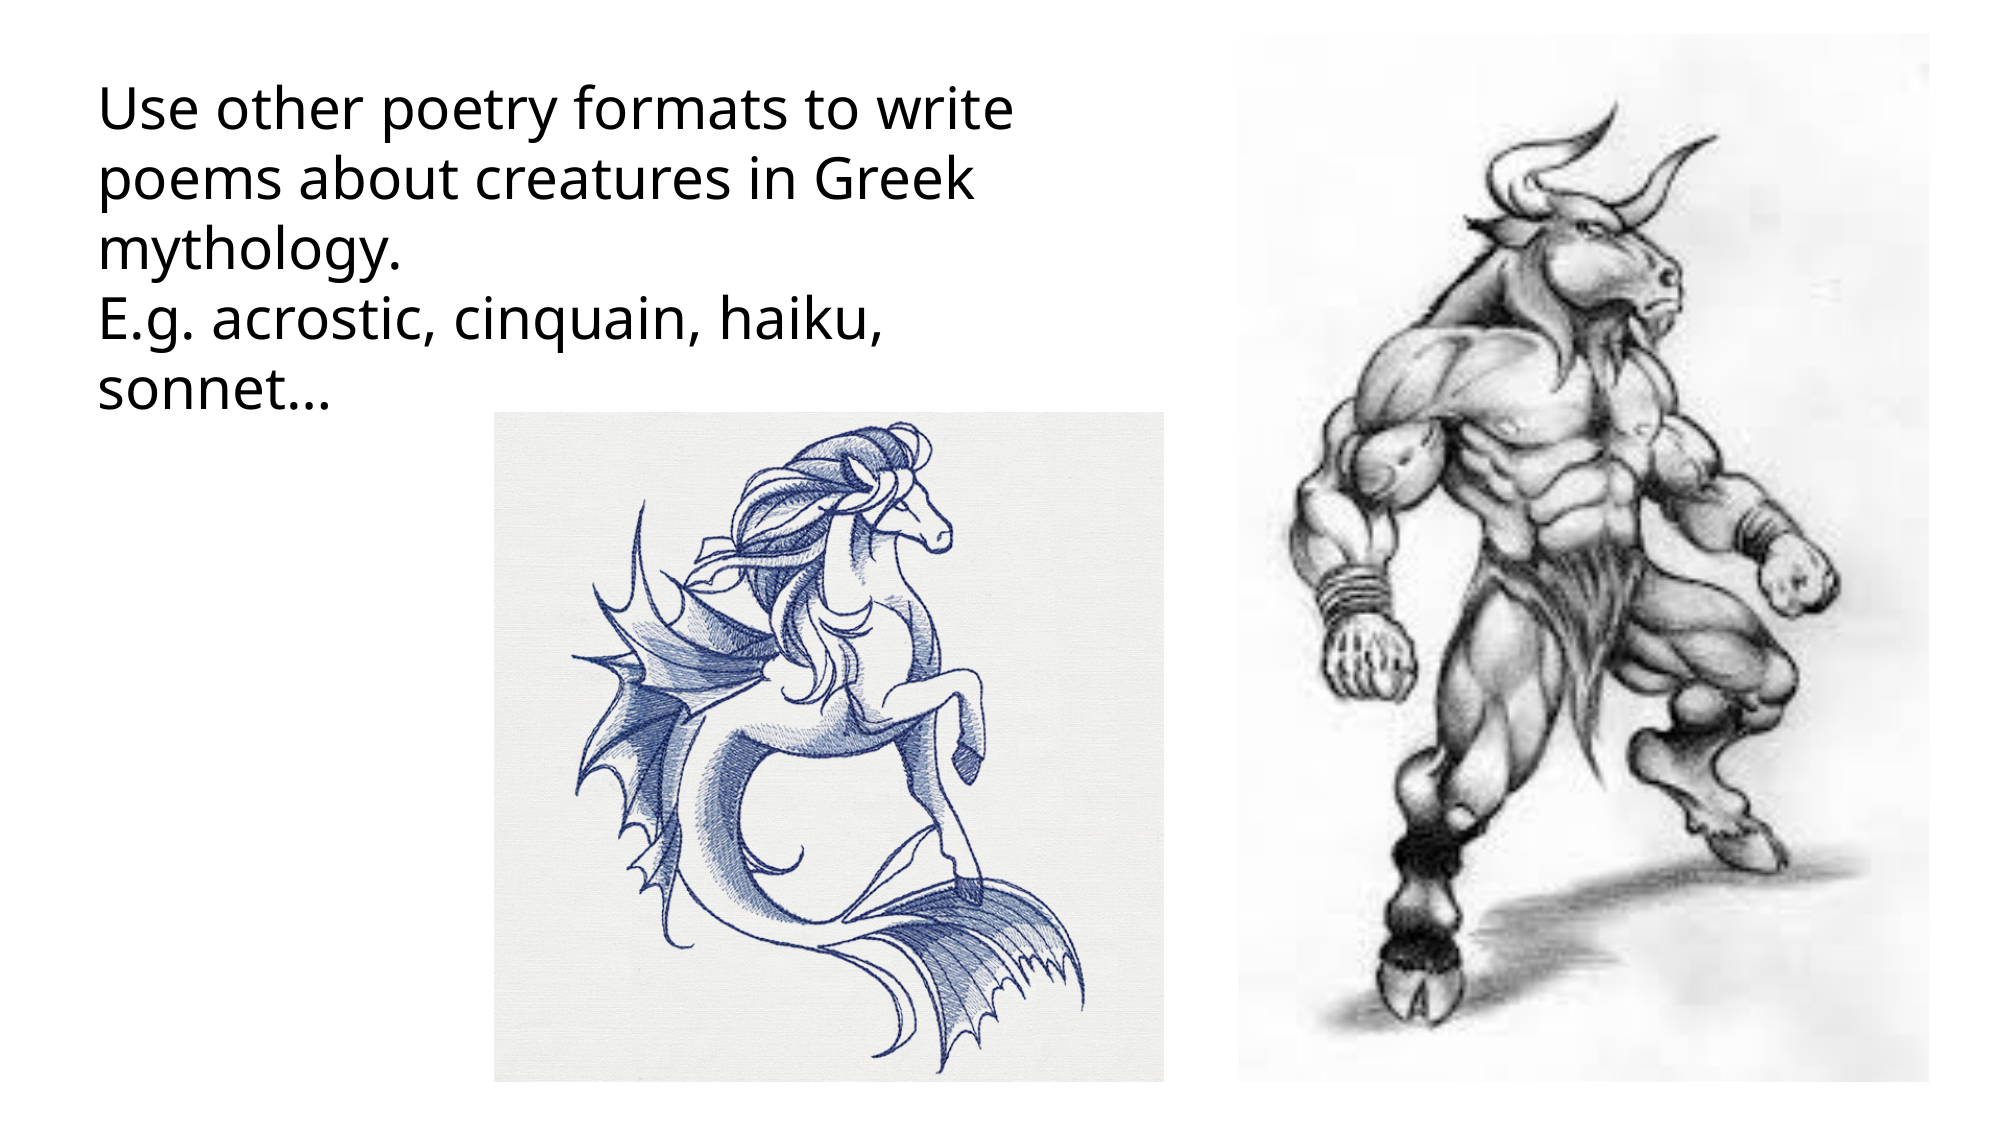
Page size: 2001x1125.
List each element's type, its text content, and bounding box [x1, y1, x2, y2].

picture [1238, 34, 1929, 1082]
picture [494, 412, 1164, 1082]
text_box Use other poetry formats to write poems about creatures in Greek mythology. E.g. acrostic, cinquain, haiku, sonnet… [82, 63, 1131, 429]
